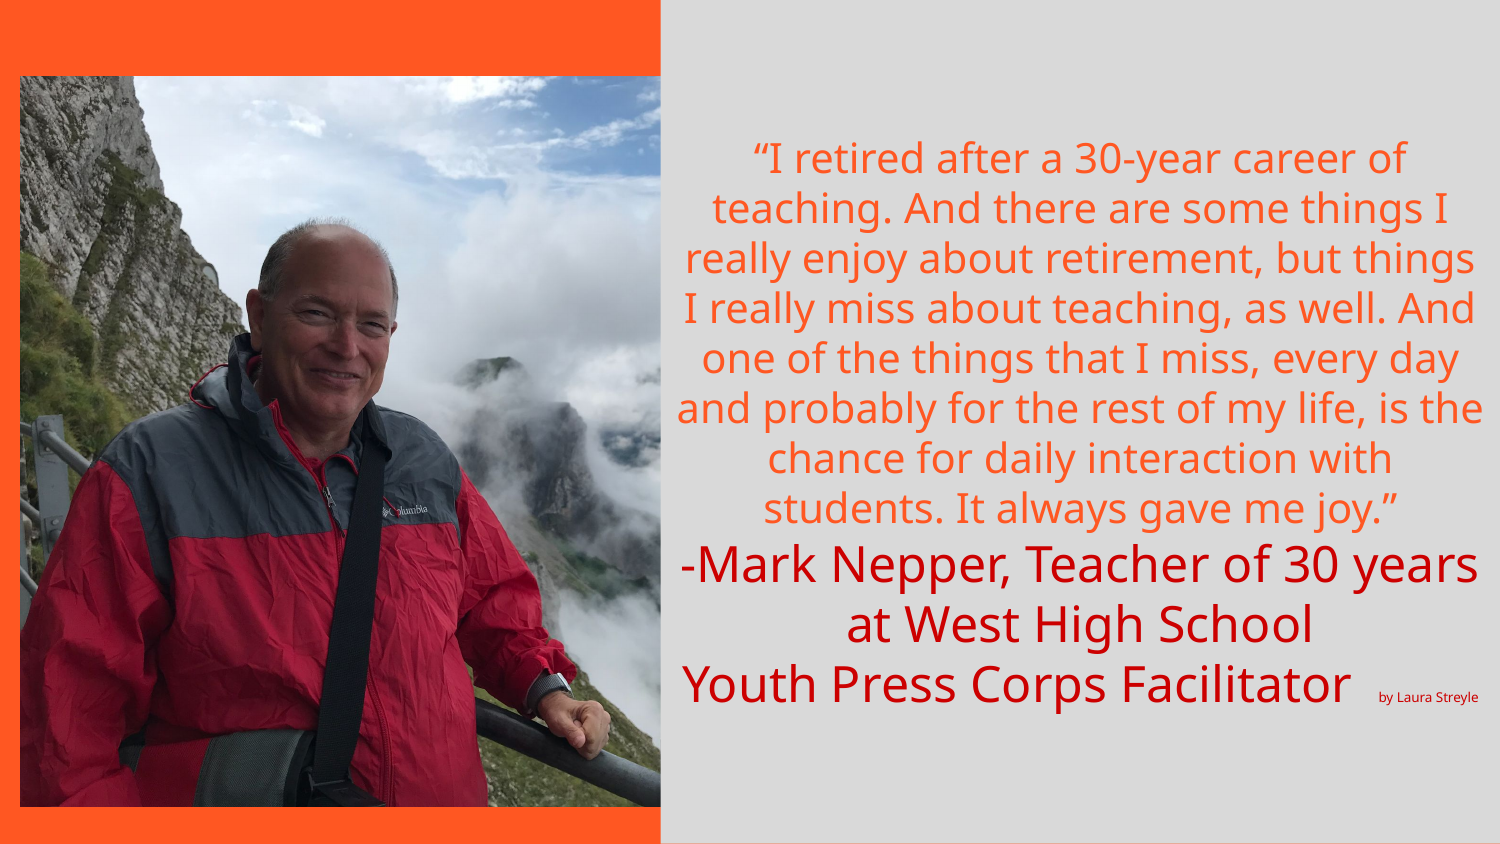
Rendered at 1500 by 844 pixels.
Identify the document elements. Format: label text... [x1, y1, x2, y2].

picture [19, 76, 995, 808]
text_box “I retired after a 30-year career of teaching. And there are some things I really enjoy about retirement, but things I really miss about teaching, as well. And one of the things that I miss, every day and probably for the rest of my life, is the chance for daily interaction with students. It always gave me joy.” -Mark Nepper, Teacher of 30 years at West High School Youth Press Corps Facilitator by Laura Streyle [660, 0, 1500, 844]
